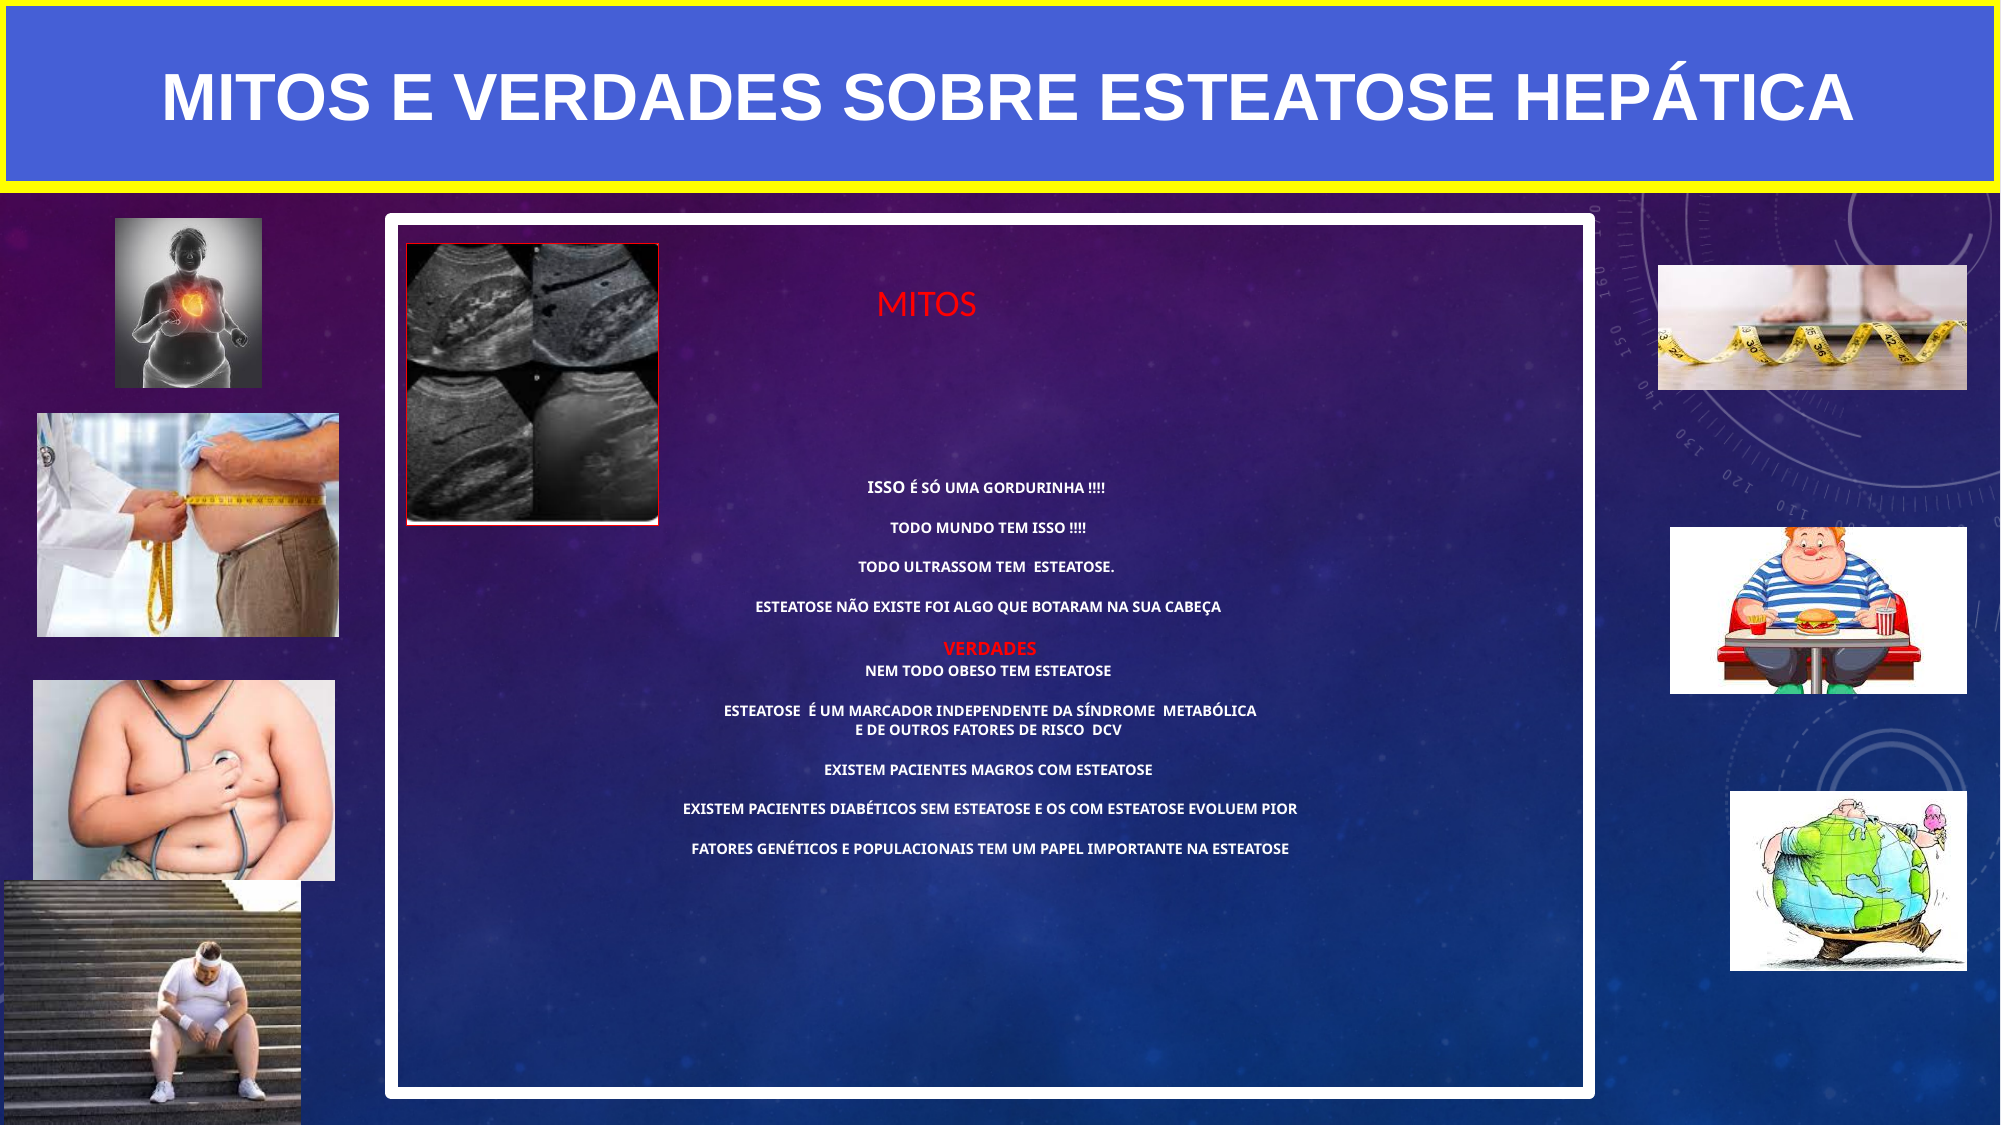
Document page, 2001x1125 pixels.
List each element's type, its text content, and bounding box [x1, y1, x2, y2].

text_box MITOS [861, 271, 1034, 332]
title ISSO É SÓ UMA GORDURINHA !!!! TODO MUNDO TEM ISSO !!!! TODO ULTRASSOM TEM ESTEATOSE. ESTEATOSE NÃO EXISTE FOI ALGO QUE BOTARAM NA SUA CABEÇA VERDADES nem todo obEso tem esteatose ESTEATOSE É UM MARCADOR INDEPENDENTE DA SÍNDROME METABÓLICA E DE OUTROS FATORES DE RISCO DCV EXISTEM PACIENTES MAGROS COM ESTEATOSE EXISTEM PACIENTES DIABÉTICOS SEM ESTEATOSE E OS COM ESTEATOSE EVOLUEM PIOR fatores genéticos e populacionais tem um papel importante na esteatose [391, 218, 1589, 1094]
picture [0, 0, 2001, 1125]
text_box MITOS E VERDADES SOBRE ESTEATOSE HEPÁTICA [0, 0, 2000, 187]
